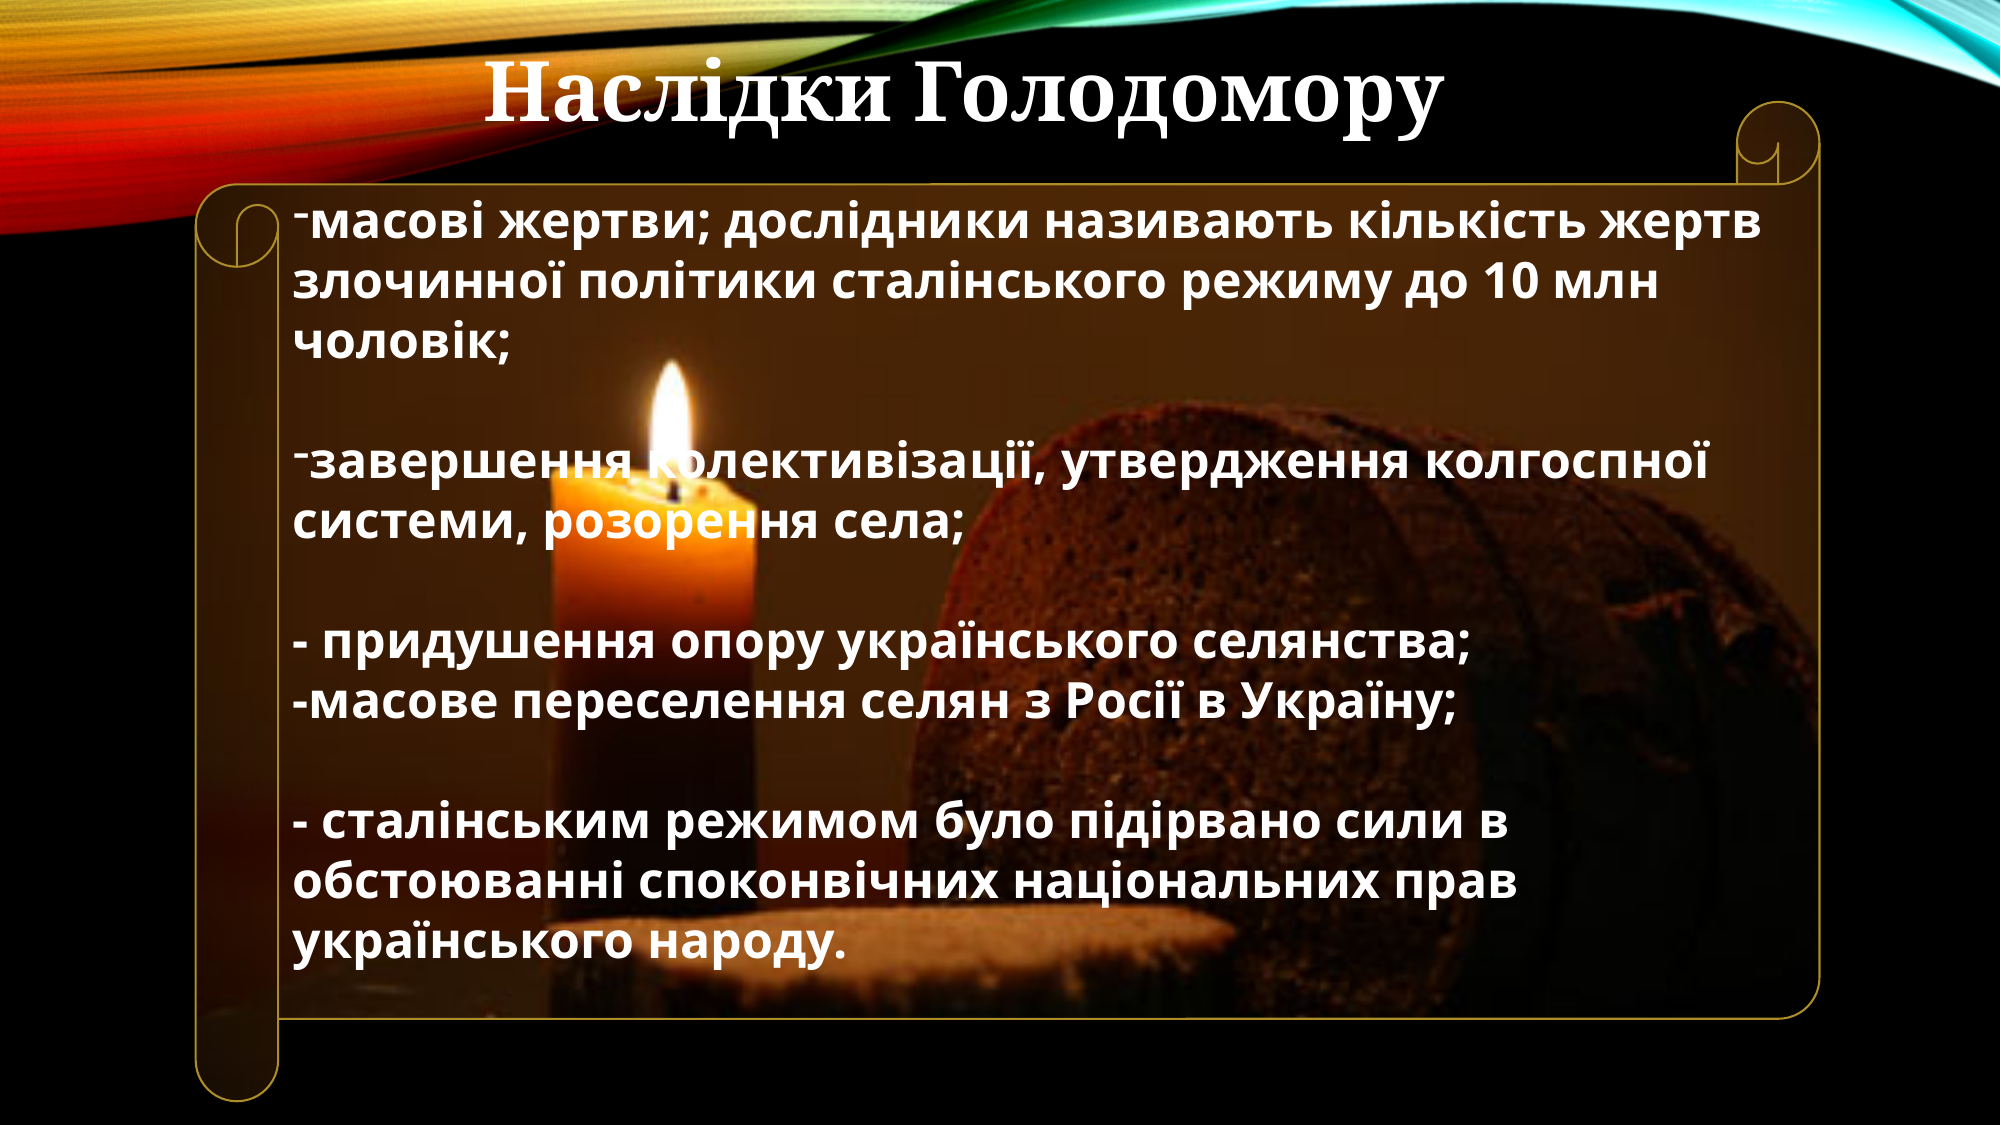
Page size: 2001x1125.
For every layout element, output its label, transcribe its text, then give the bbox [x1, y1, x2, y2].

text_box масові жертви; дослідники називають кількість жертв злочинної політики сталінського режиму до 10 млн чоловік; завершення колективізації, утвердження колгоспної системи, розорення села; - придушення опору українського селянства; -масове переселення селян з Росії в Україну; - сталінським режимом було підірвано сили в обстоюванні споконвічних національних прав українського народу. [194, 100, 1821, 1103]
text_box Наслідки Голодомору [468, 31, 1820, 146]
picture [0, 0, 2000, 237]
